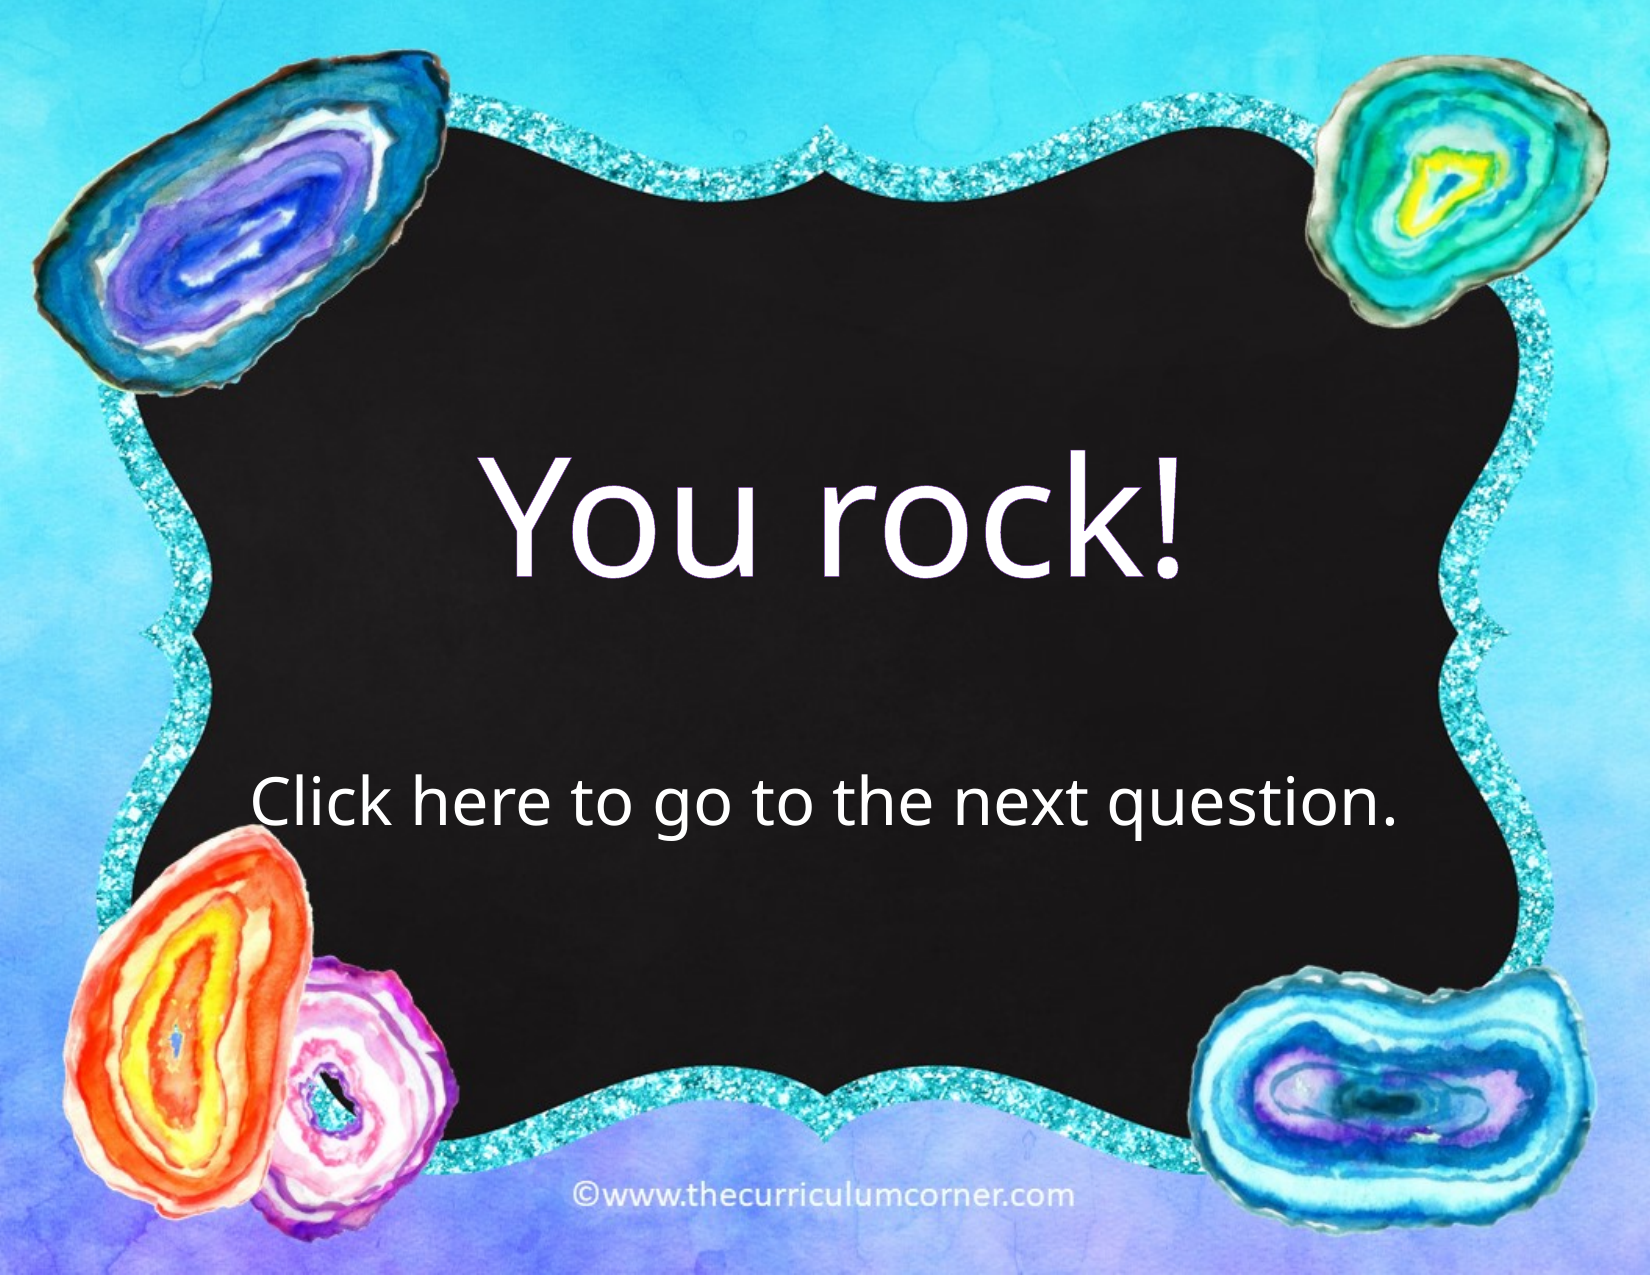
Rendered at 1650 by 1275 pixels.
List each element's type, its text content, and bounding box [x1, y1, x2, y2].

text_box Click here to go to the next question. [112, 751, 1538, 847]
picture [0, 0, 1650, 1275]
text_box You rock! [284, 402, 1384, 618]
